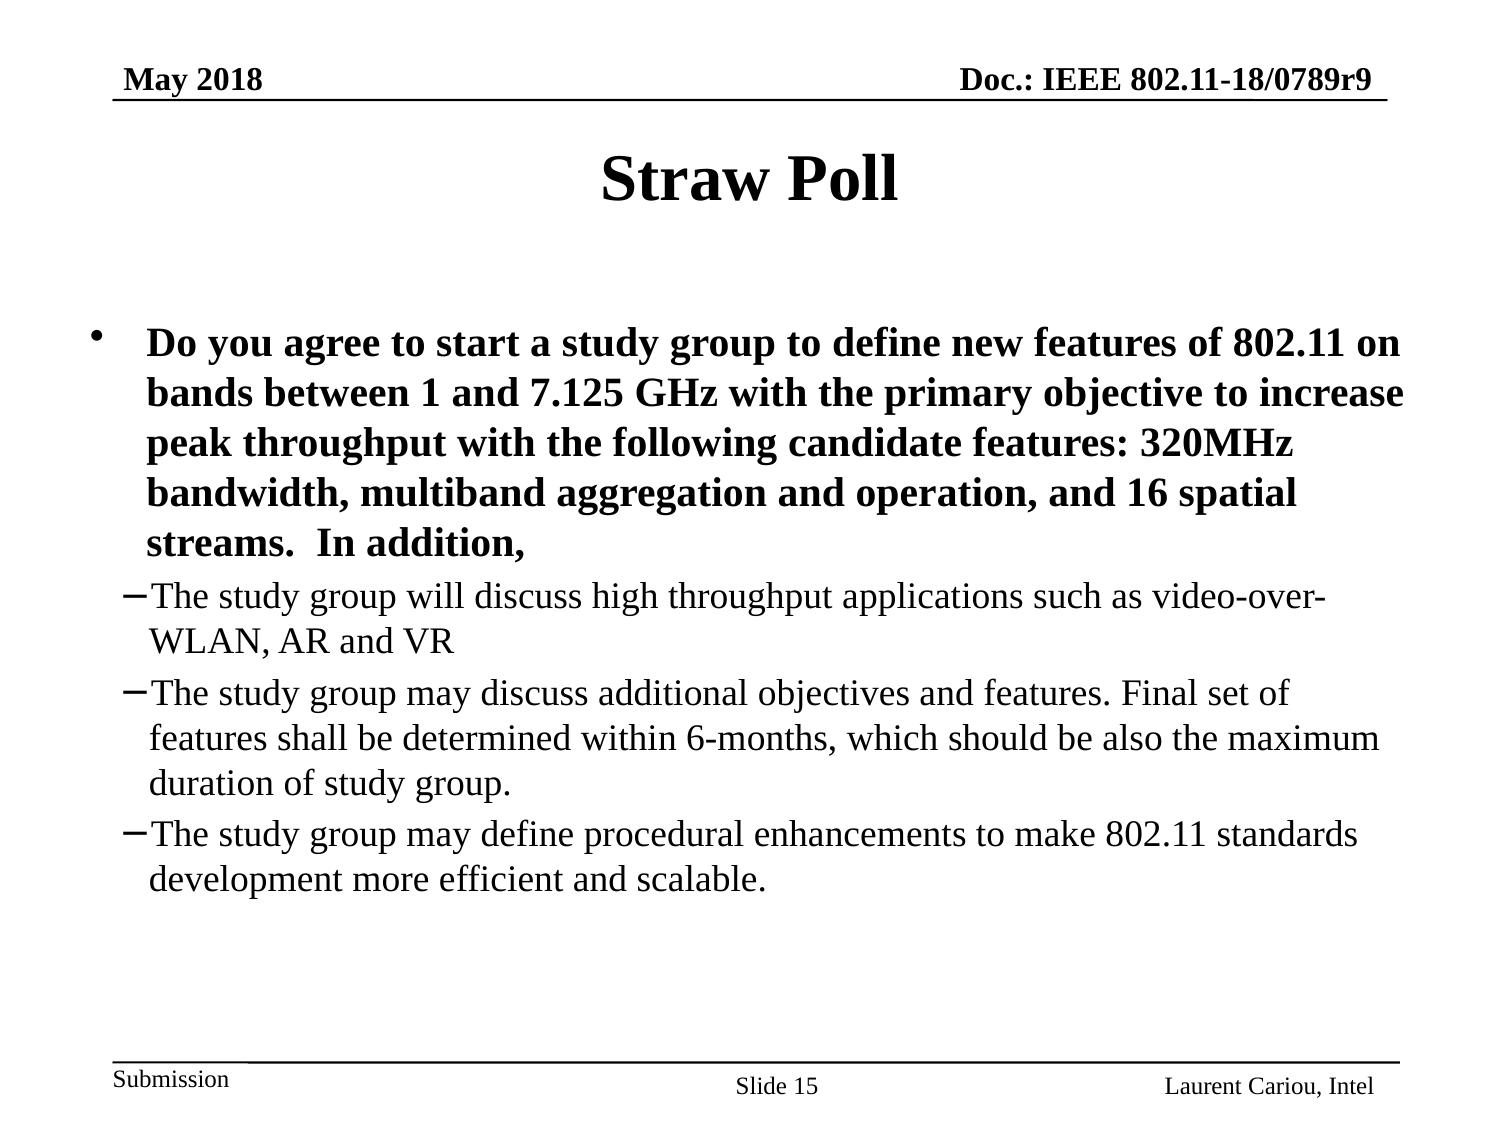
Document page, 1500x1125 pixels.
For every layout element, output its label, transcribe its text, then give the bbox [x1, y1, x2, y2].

title Straw Poll [74, 79, 1426, 269]
text_box Laurent Cariou, Intel [1149, 1062, 1402, 1088]
list Do you agree to start a study group to define new features of 802.11 on bands between 1 and 7.125 GHz with the primary objective to increase peak throughput with the following candidate features: 320MHz bandwidth, multiband aggregation and operation, and 16 spatial streams. In addition, The study group will discuss high throughput applications such as video-over-WLAN, AR and VR The study group may discuss additional objectives and features. Final set of features shall be determined within 6-months, which should be also the maximum duration of study group. The study group may define procedural enhancements to make 802.11 standards development more efficient and scalable. [74, 307, 1425, 1051]
text_box Slide 15 [720, 1062, 838, 1088]
